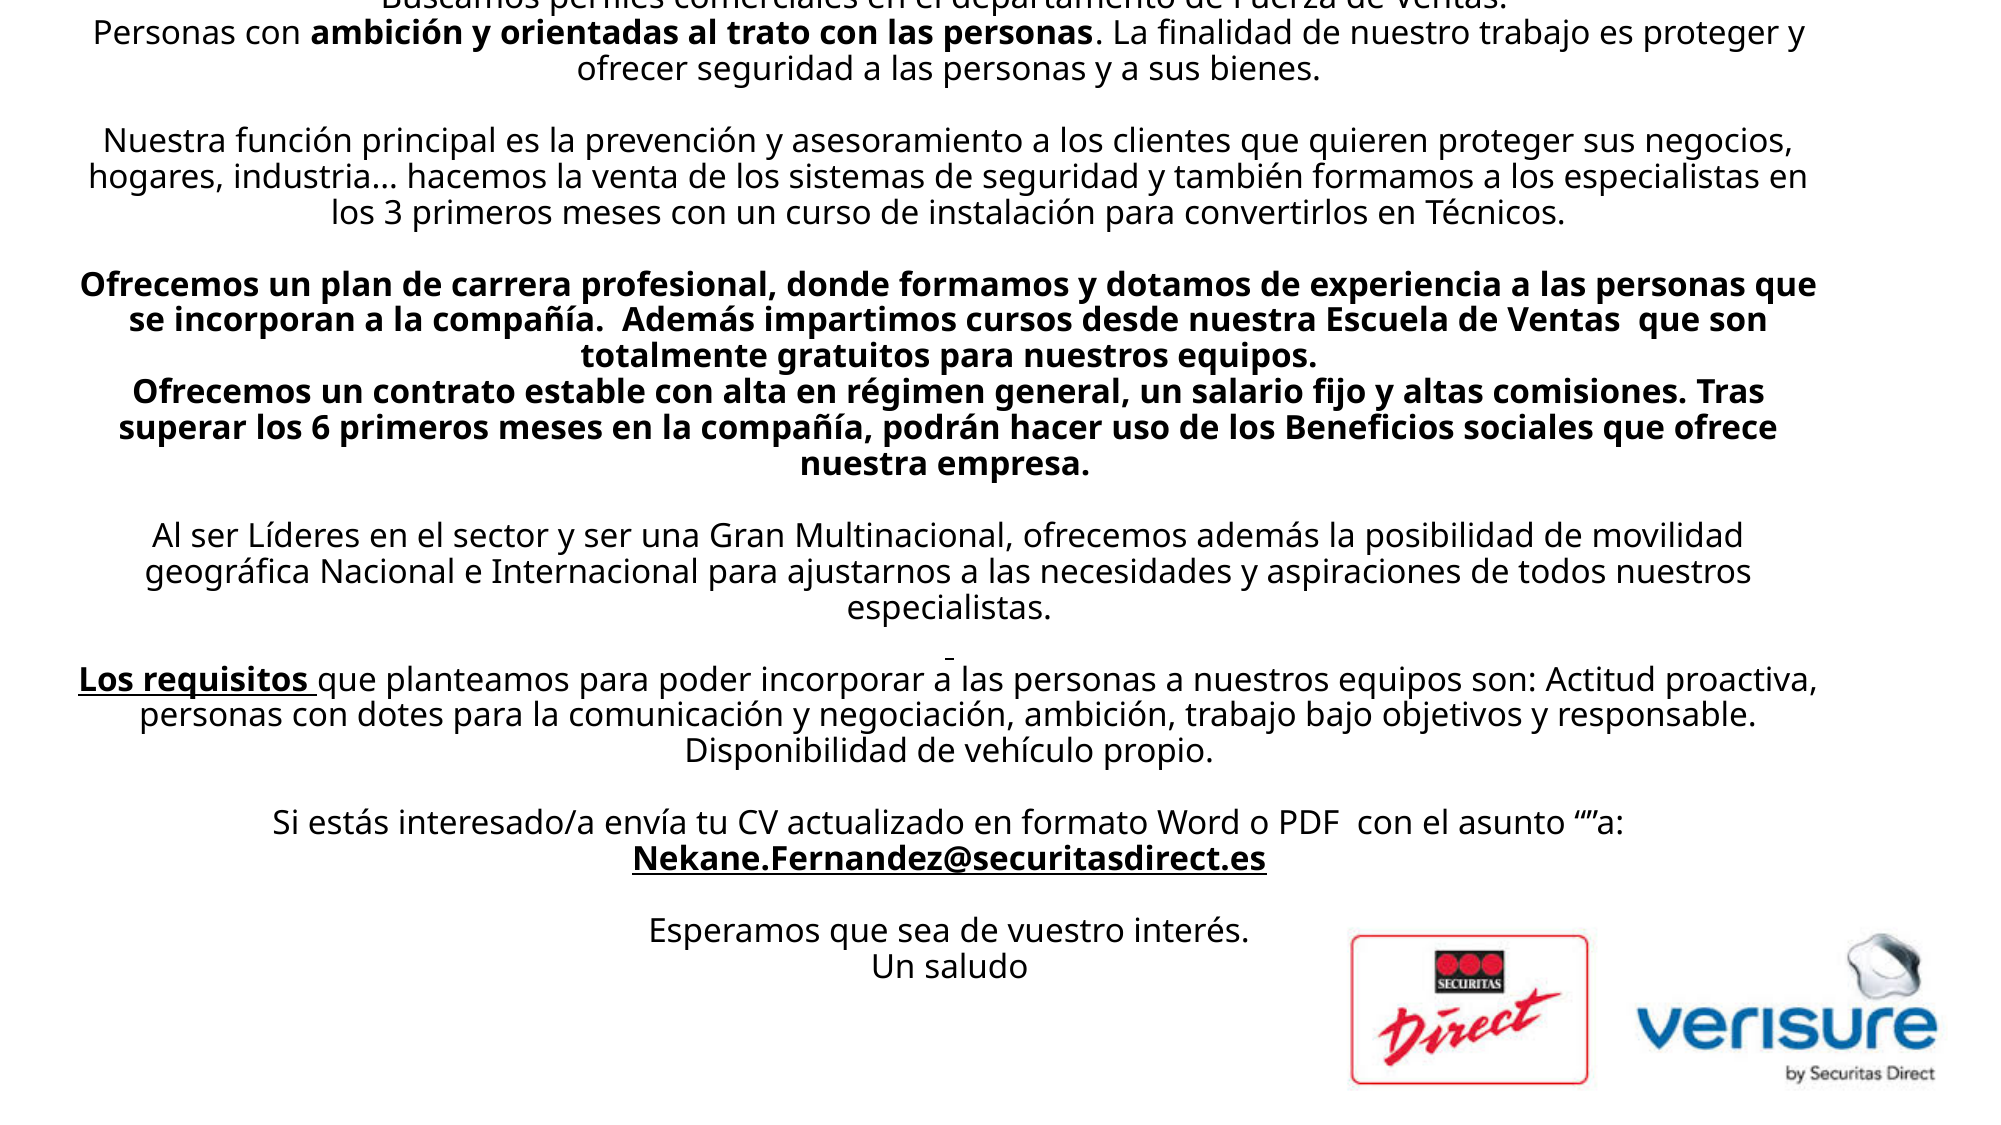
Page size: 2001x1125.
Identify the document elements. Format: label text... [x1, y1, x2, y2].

picture [1310, 915, 1962, 1105]
title OFERTA EMPLEO : SECURITAS DIRECT Buscamos perfiles comerciales en el departamento de Fuerza de Ventas. Personas con ambición y orientadas al trato con las personas. La finalidad de nuestro trabajo es proteger y ofrecer seguridad a las personas y a sus bienes. Nuestra función principal es la prevención y asesoramiento a los clientes que quieren proteger sus negocios, hogares, industria… hacemos la venta de los sistemas de seguridad y también formamos a los especialistas en los 3 primeros meses con un curso de instalación para convertirlos en Técnicos. Ofrecemos un plan de carrera profesional, donde formamos y dotamos de experiencia a las personas que se incorporan a la compañía. Además impartimos cursos desde nuestra Escuela de Ventas que son totalmente gratuitos para nuestros equipos. Ofrecemos un contrato estable con alta en régimen general, un salario fijo y altas comisiones. Tras superar los 6 primeros meses en la compañía, podrán hacer uso de los Beneficios sociales que ofrece nuestra empresa. Al ser Líderes en el sector y ser una Gran Multinacional, ofrecemos además la posibilidad de movilidad geográfica Nacional e Internacional para ajustarnos a las necesidades y aspiraciones de todos nuestros especialistas. Los requisitos que planteamos para poder incorporar a las personas a nuestros equipos son: Actitud proactiva, personas con dotes para la comunicación y negociación, ambición, trabajo bajo objetivos y responsable. Disponibilidad de vehículo propio. Si estás interesado/a envía tu CV actualizado en formato Word o PDF con el asunto “”a: Nekane.Fernandez@securitasdirect.es Esperamos que sea de vuestro interés. Un saludo [59, 124, 1841, 993]
